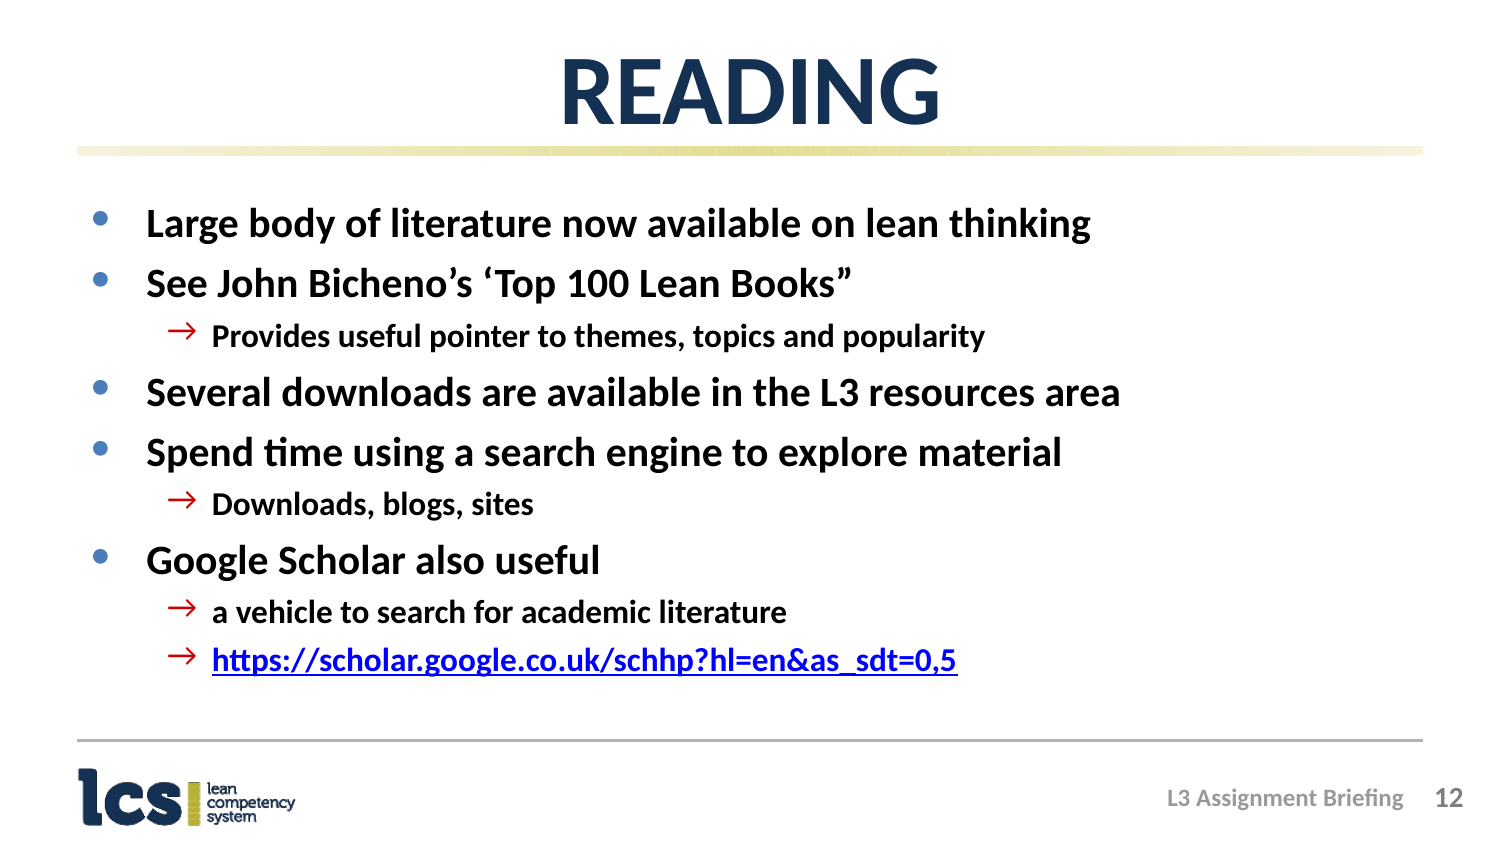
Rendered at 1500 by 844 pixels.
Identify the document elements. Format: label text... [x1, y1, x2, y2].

slide_number ‹#› [1399, 753, 1499, 838]
title Reading [76, 14, 1425, 155]
list Large body of literature now available on lean thinking See John Bicheno’s ‘Top 100 Lean Books” Provides useful pointer to themes, topics and popularity Several downloads are available in the L3 resources area Spend time using a search engine to explore material Downloads, blogs, sites Google Scholar also useful a vehicle to search for academic literature https://scholar.google.co.uk/schhp?hl=en&as_sdt=0,5 [75, 181, 1465, 741]
picture [58, 748, 316, 844]
